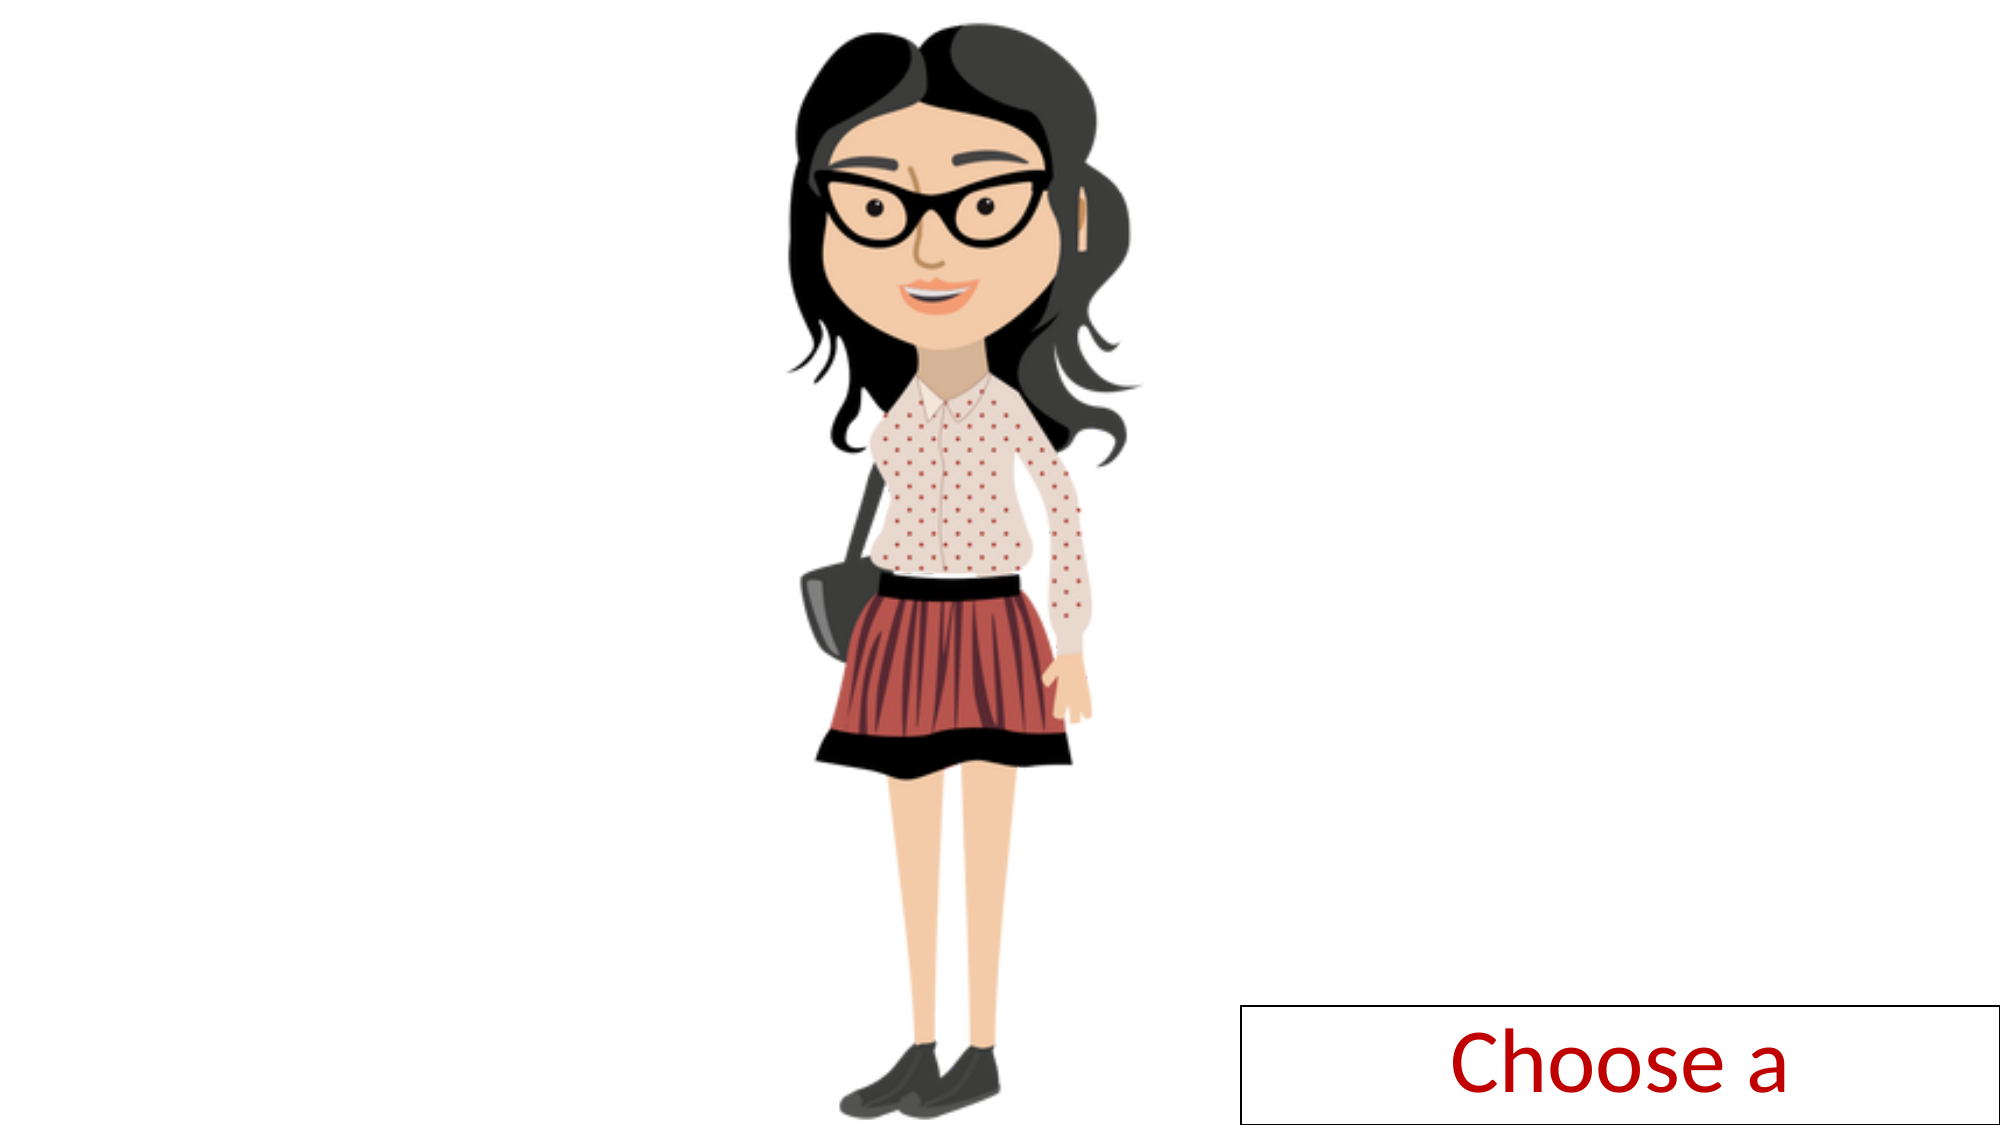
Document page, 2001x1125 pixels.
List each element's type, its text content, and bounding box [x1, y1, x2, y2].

text_box Choose a character: [1561, 1005, 2000, 1125]
picture [367, 0, 1561, 1125]
